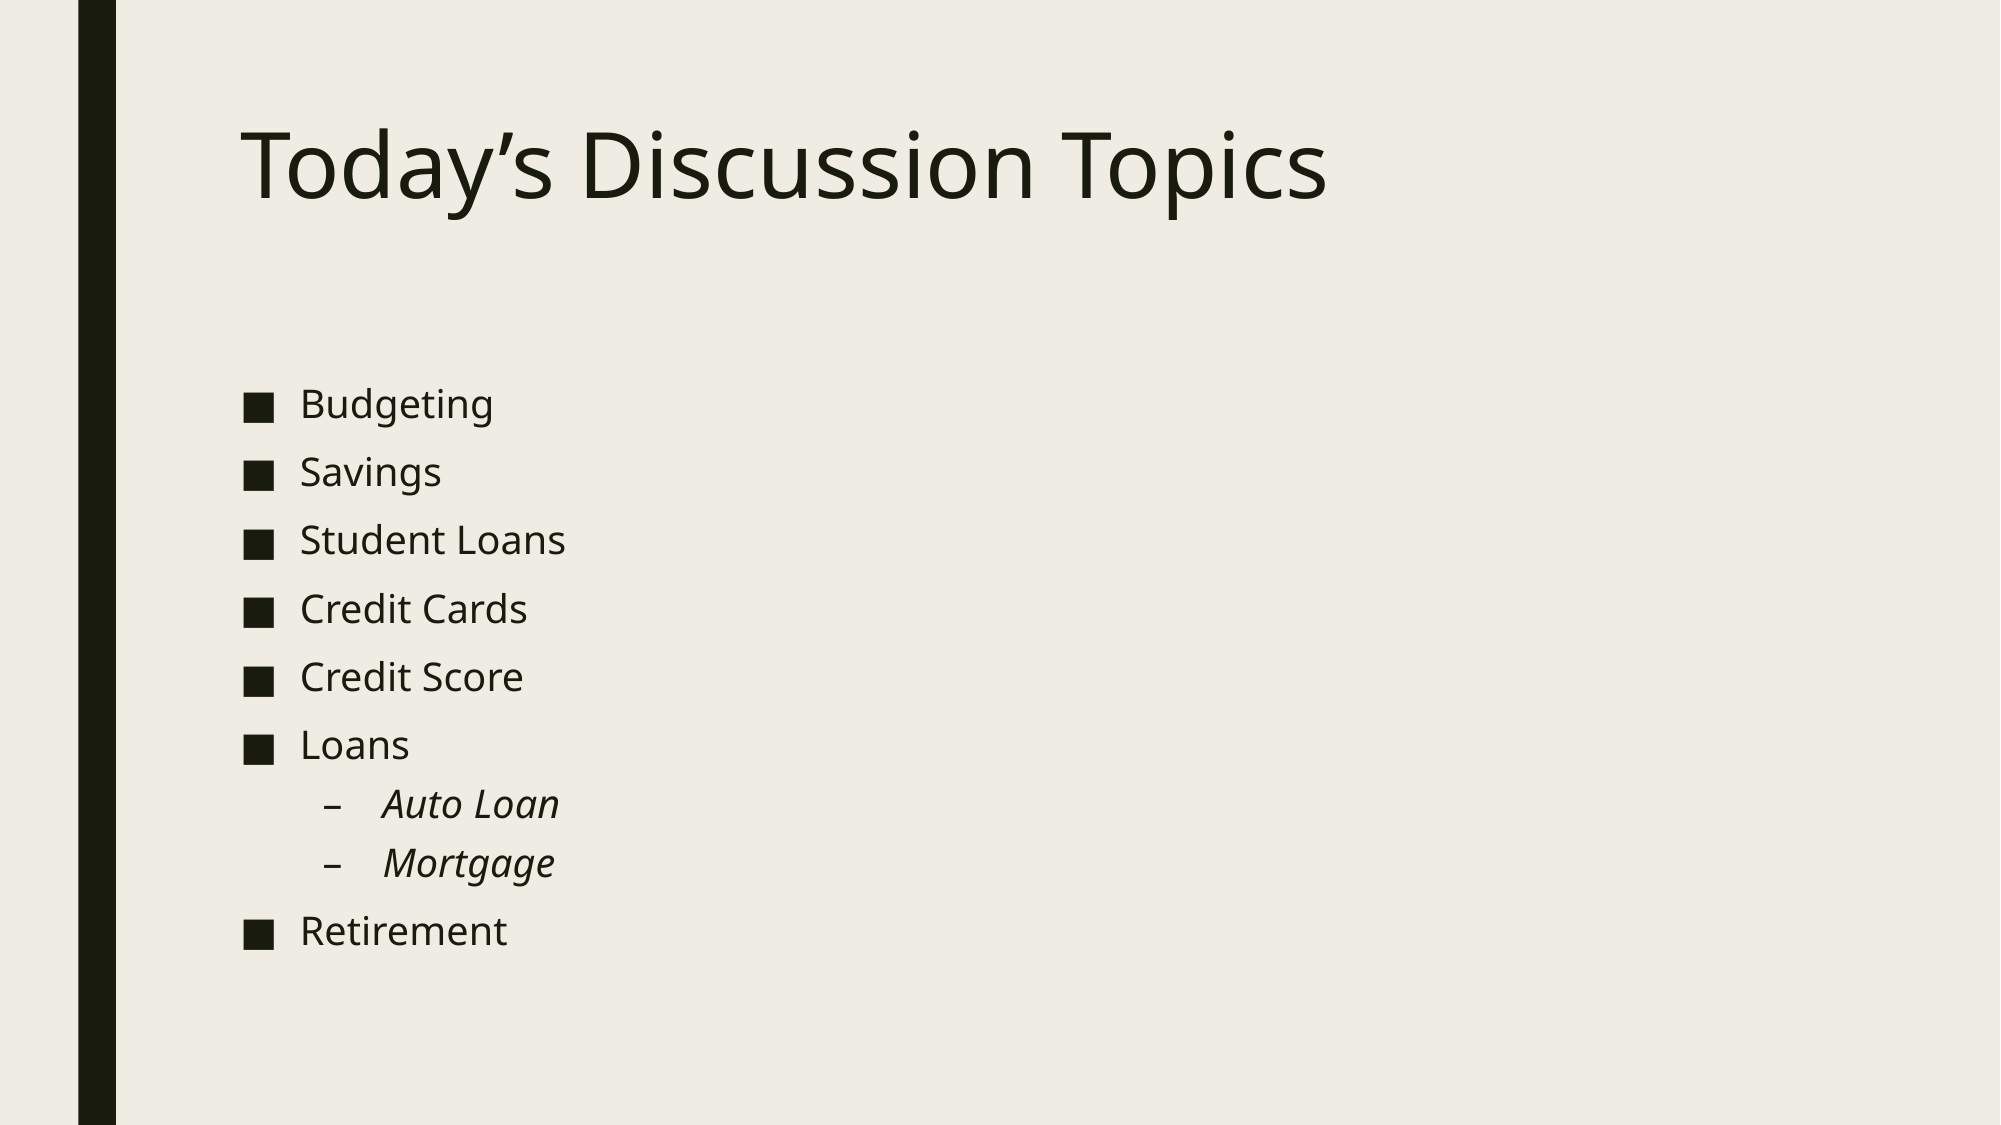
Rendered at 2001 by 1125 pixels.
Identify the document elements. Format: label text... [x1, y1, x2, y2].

list Budgeting Savings Student Loans Credit Cards Credit Score Loans Auto Loan Mortgage Retirement [225, 375, 1800, 963]
title Today’s Discussion Topics [225, 112, 1800, 357]
